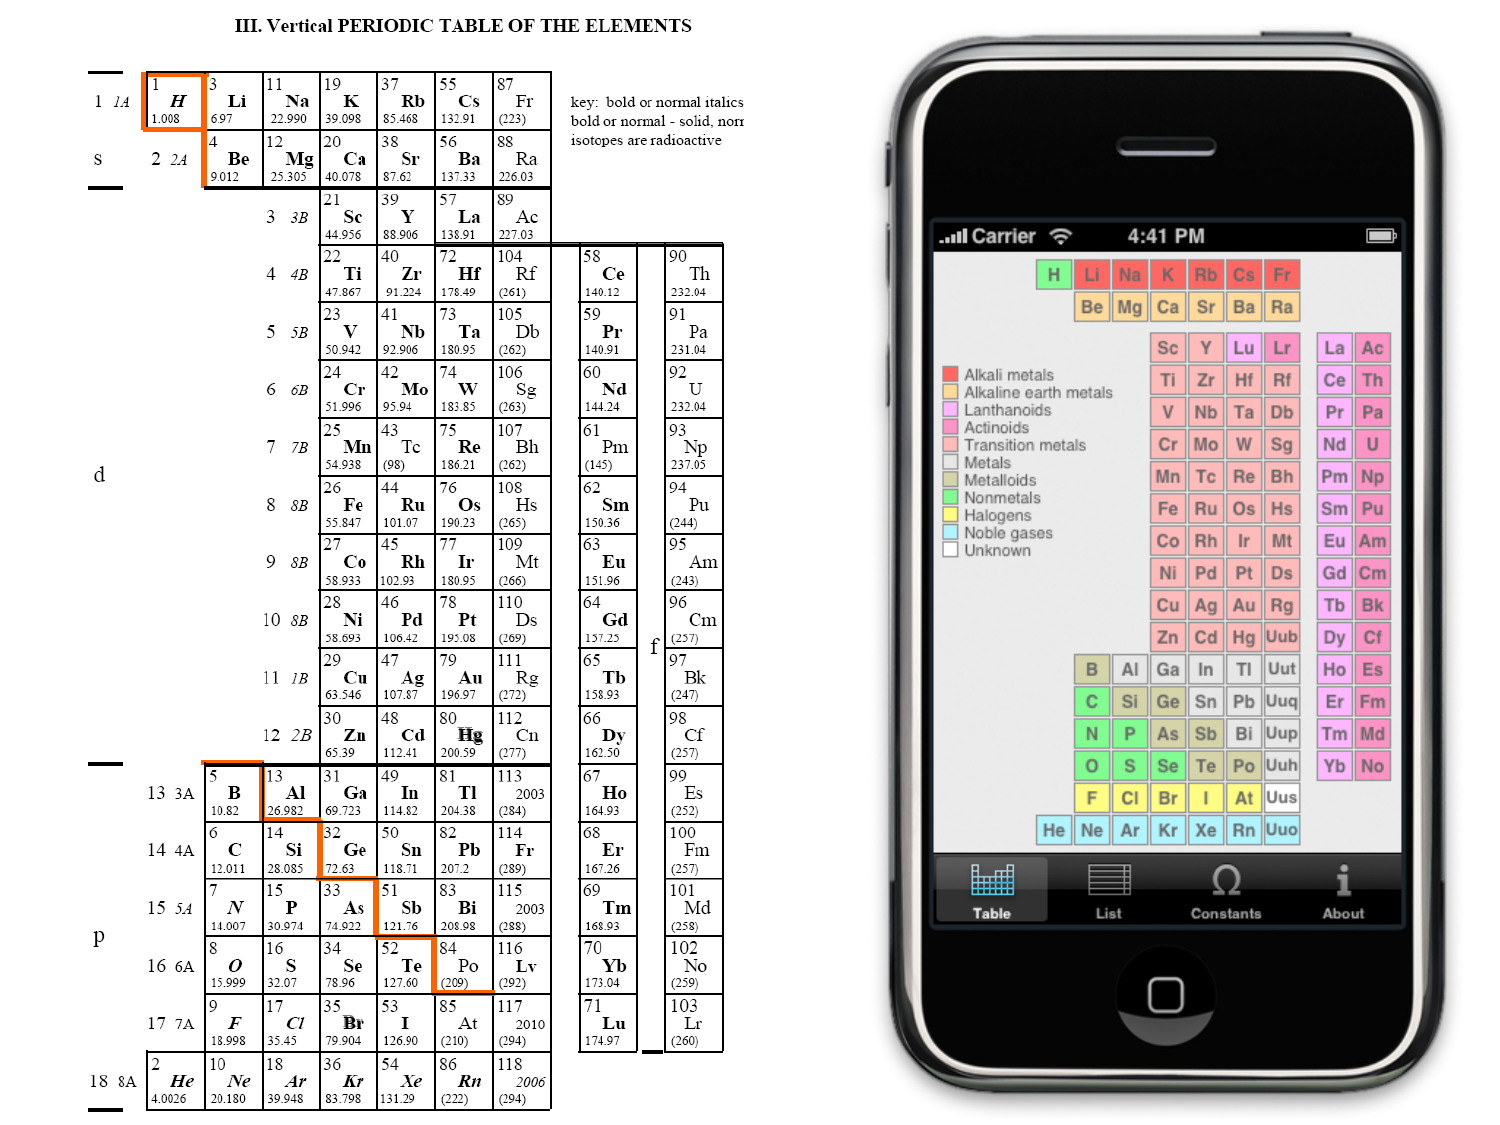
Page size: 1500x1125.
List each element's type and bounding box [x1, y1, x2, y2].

picture [74, 0, 744, 1124]
picture [867, 24, 1463, 1119]
